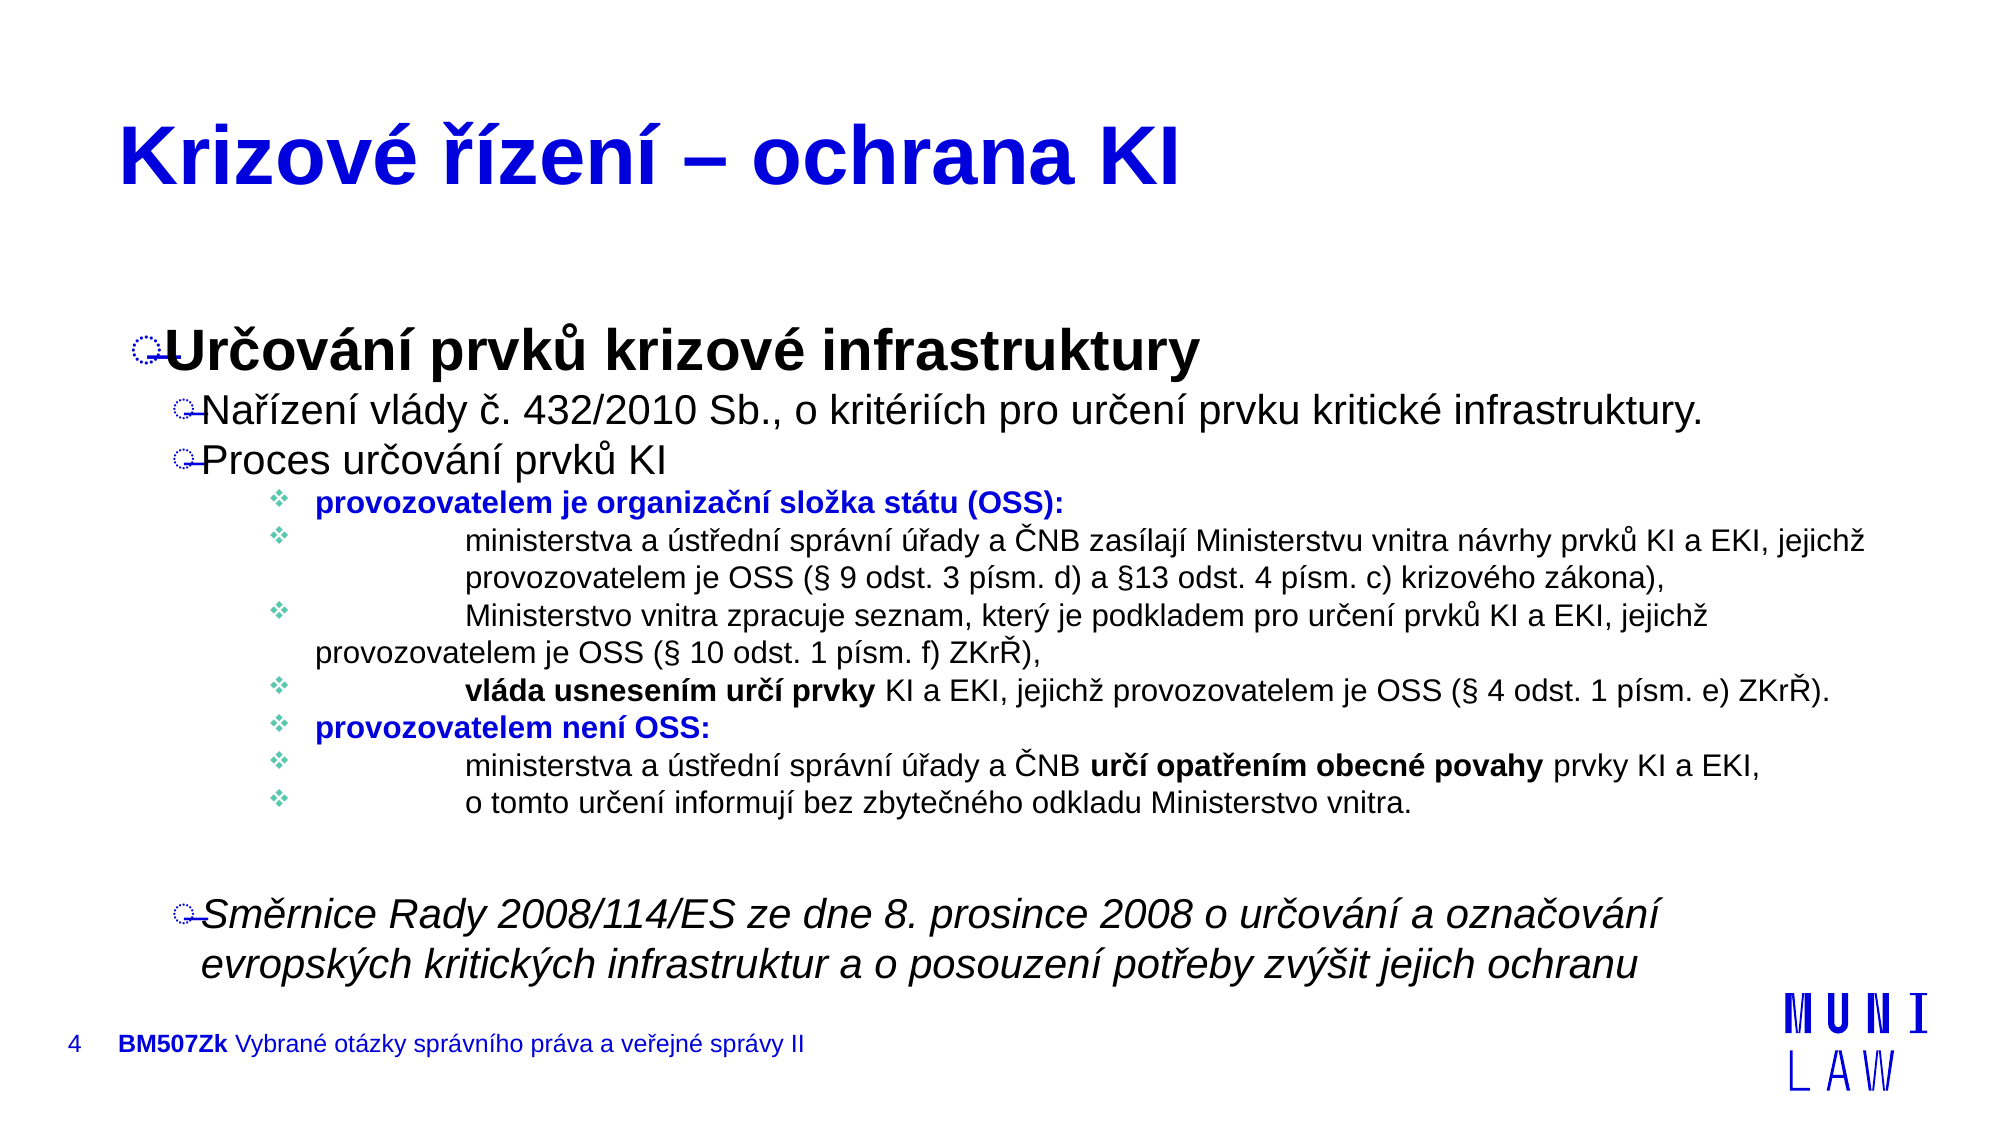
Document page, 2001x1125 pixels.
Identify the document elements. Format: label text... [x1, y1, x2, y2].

list Určování prvků krizové infrastruktury Nařízení vlády č. 432/2010 Sb., o kritériích pro určení prvku kritické infrastruktury. Proces určování prvků KI provozovatelem je organizační složka státu (OSS): ministerstva a ústřední správní úřady a ČNB zasílají Ministerstvu vnitra návrhy prvků KI a EKI, jejichž provozovatelem je OSS (§ 9 odst. 3 písm. d) a §13 odst. 4 písm. c) krizového zákona), Ministerstvo vnitra zpracuje seznam, který je podkladem pro určení prvků KI a EKI, jejichž provozovatelem je OSS (§ 10 odst. 1 písm. f) ZKrŘ), vláda usnesením určí prvky KI a EKI, jejichž provozovatelem je OSS (§ 4 odst. 1 písm. e) ZKrŘ). provozovatelem není OSS: ministerstva a ústřední správní úřady a ČNB určí opatřením obecné povahy prvky KI a EKI, o tomto určení informují bez zbytečného odkladu Ministerstvo vnitra. Směrnice Rady 2008/114/ES ze dne 8. prosince 2008 o určování a označování evropských kritických infrastruktur a o posouzení potřeby zvýšit jejich ochranu [118, 277, 1883, 957]
title Krizové řízení – ochrana KI [118, 118, 1883, 193]
slide_number 4 [67, 1021, 110, 1063]
footer BM507Zk Vybrané otázky správního práva a veřejné správy II [118, 1021, 1418, 1063]
